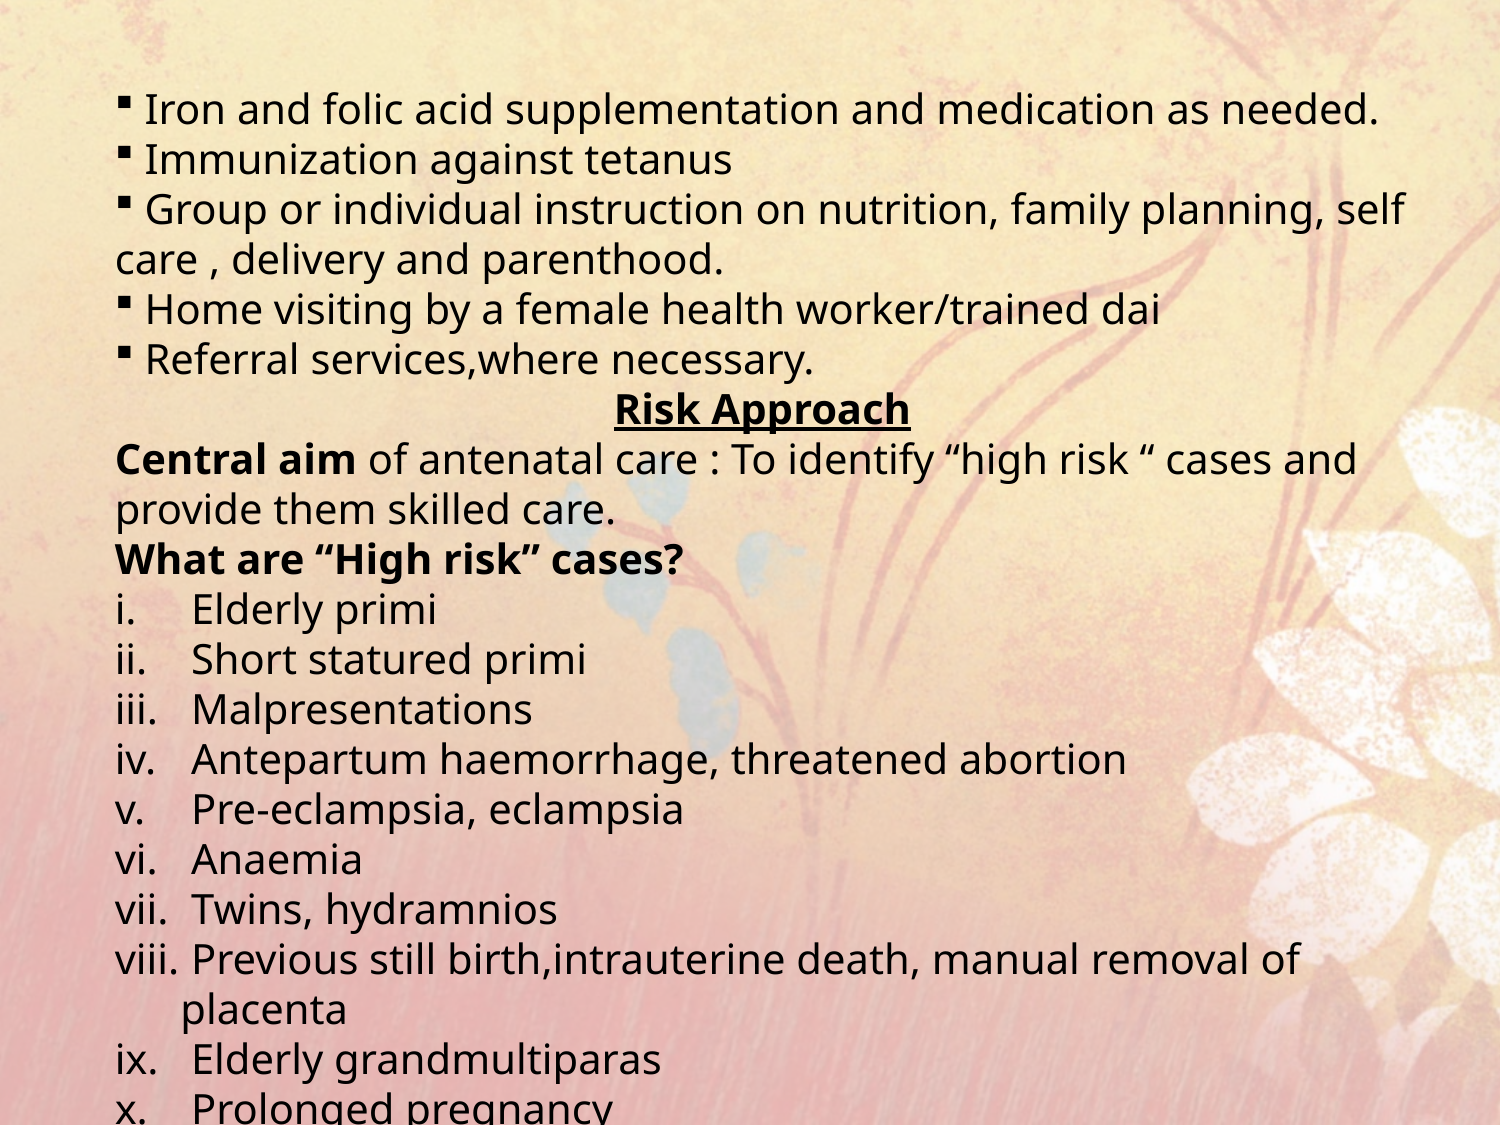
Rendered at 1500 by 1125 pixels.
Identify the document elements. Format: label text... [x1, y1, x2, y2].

text_box Iron and folic acid supplementation and medication as needed. Immunization against tetanus Group or individual instruction on nutrition, family planning, self care , delivery and parenthood. Home visiting by a female health worker/trained dai Referral services,where necessary. Risk Approach Central aim of antenatal care : To identify “high risk “ cases and provide them skilled care. What are “High risk” cases? Elderly primi Short statured primi Malpresentations Antepartum haemorrhage, threatened abortion Pre-eclampsia, eclampsia Anaemia Twins, hydramnios Previous still birth,intrauterine death, manual removal of placenta Elderly grandmultiparas Prolonged pregnancy [99, 75, 1425, 1125]
